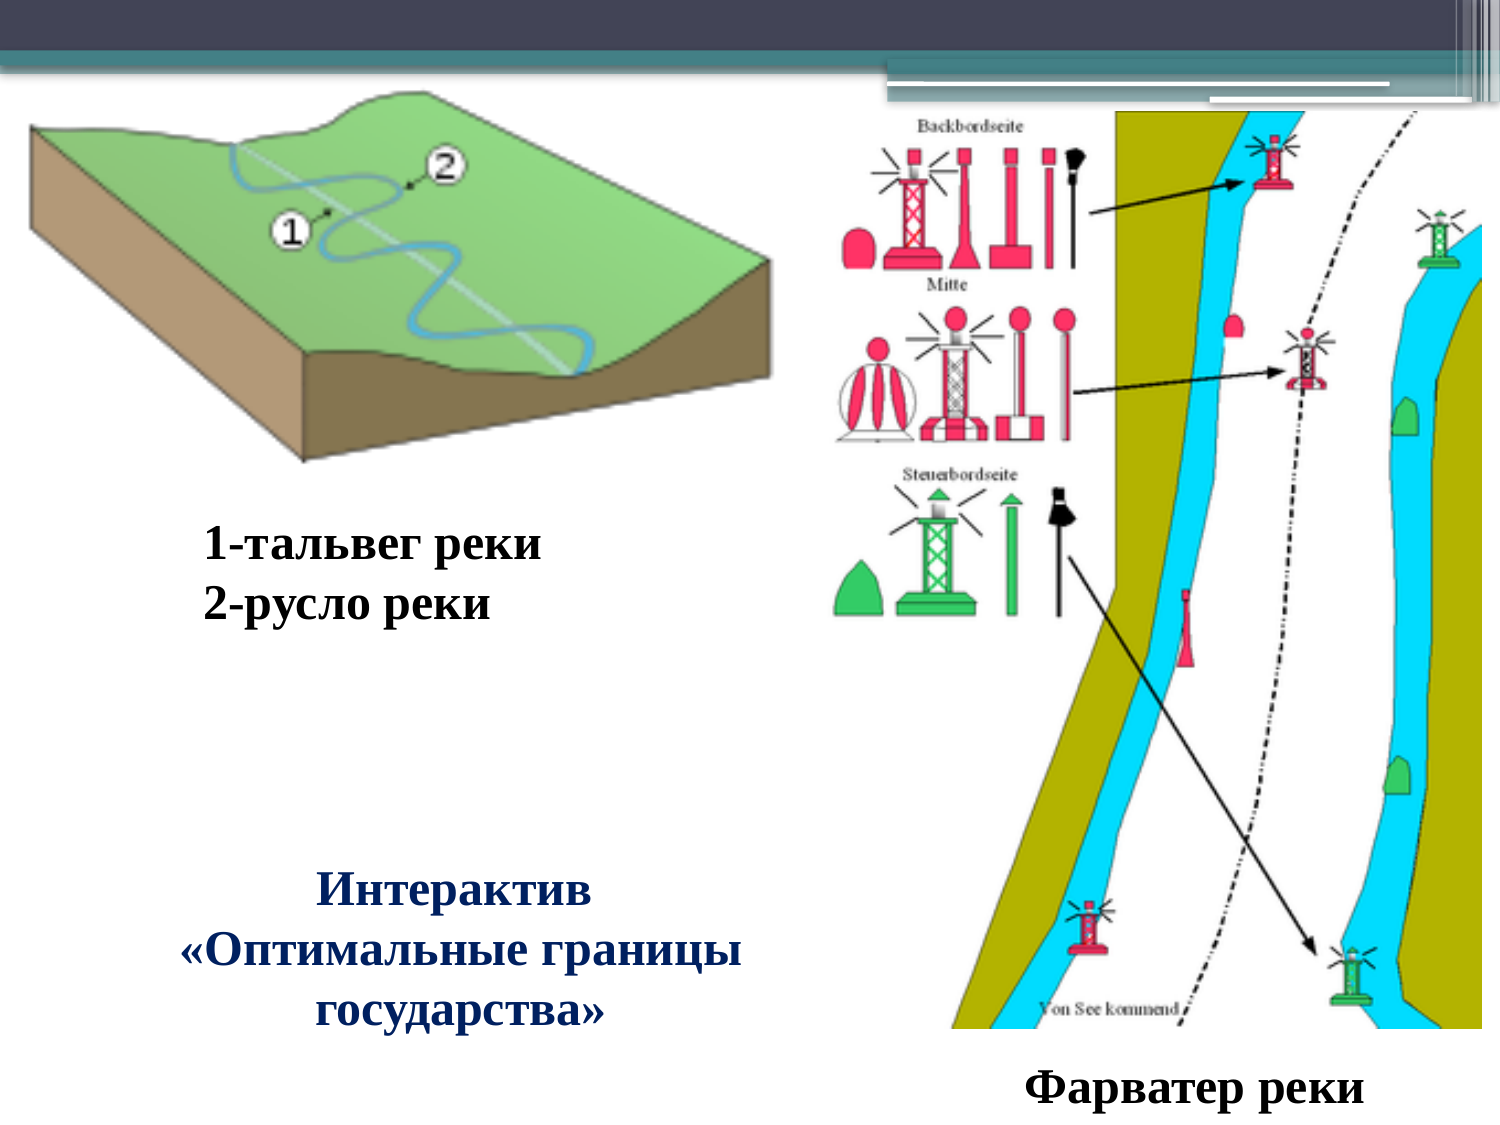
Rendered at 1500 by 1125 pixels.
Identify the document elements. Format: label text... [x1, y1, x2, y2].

picture [820, 110, 1482, 1030]
text_box Фарватер реки [1009, 1046, 1436, 1122]
text_box 1-тальвег реки 2-русло реки [188, 501, 614, 637]
picture [1, 71, 801, 486]
text_box Интерактив «Оптимальные границы государства» [65, 848, 857, 1043]
